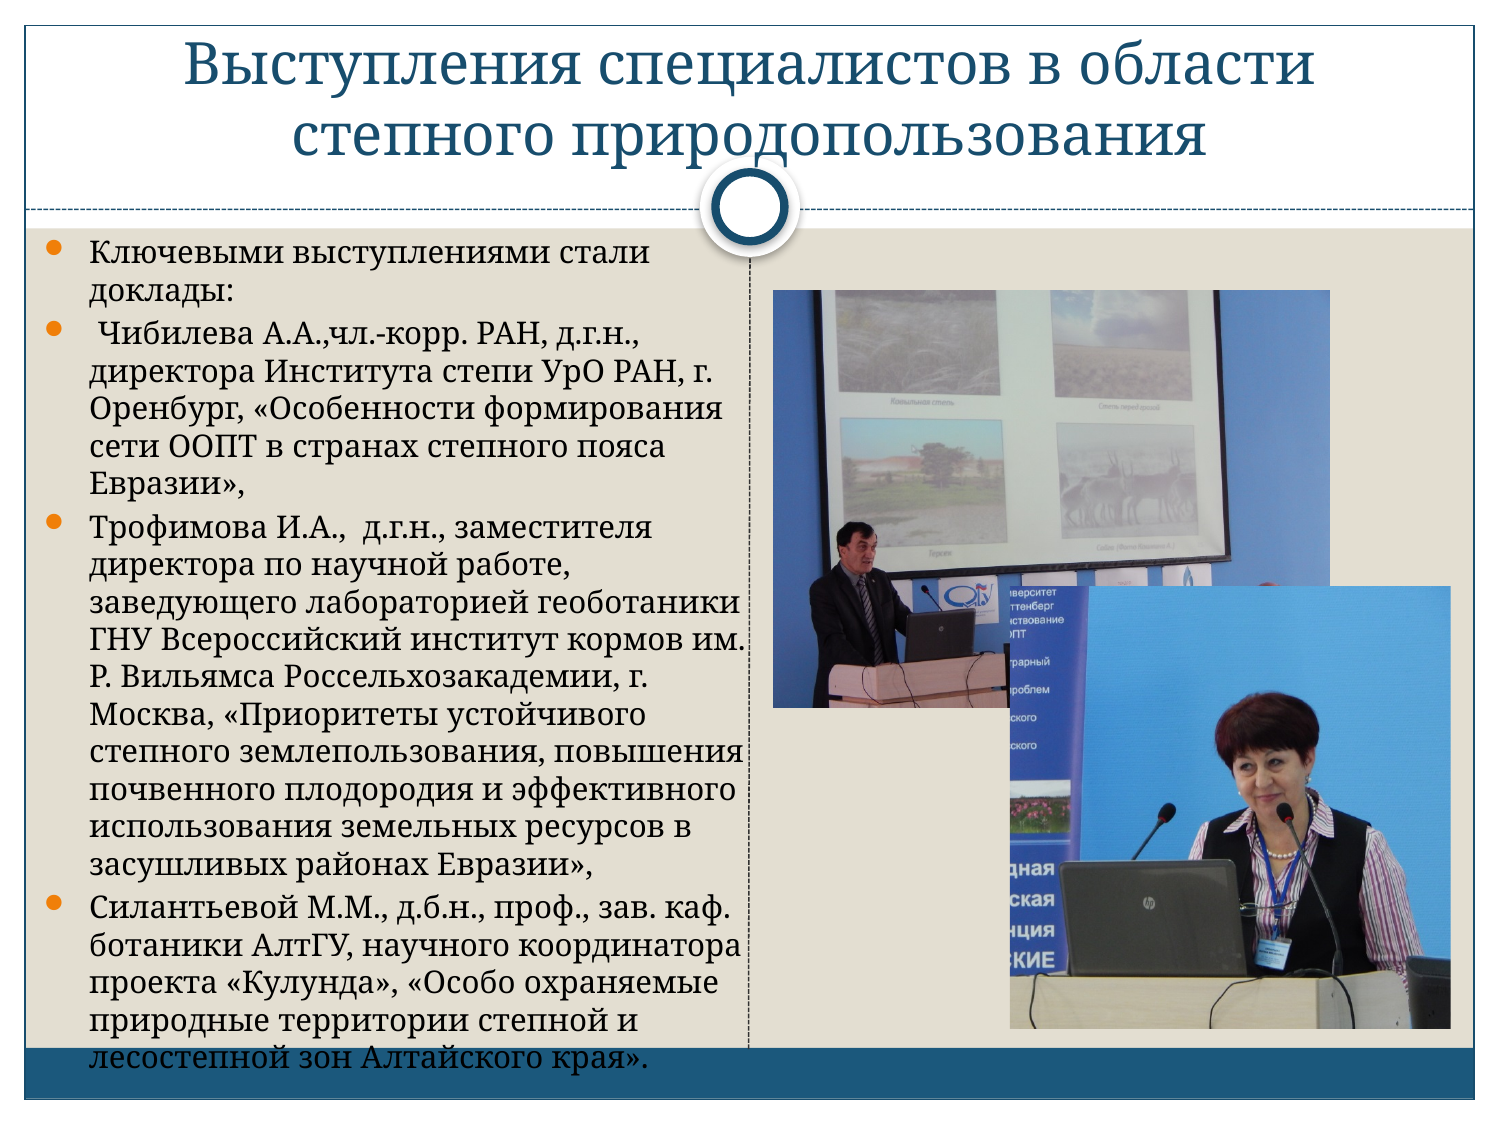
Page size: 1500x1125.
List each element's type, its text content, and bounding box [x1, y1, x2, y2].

list Ключевыми выступлениями стали доклады: Чибилева А.А.,чл.-корр. РАН, д.г.н., директора Института степи УрО РАН, г. Оренбург, «Особенности формирования сети ООПТ в странах степного пояса Евразии», Трофимова И.А., д.г.н., заместителя директора по научной работе, заведующего лабораторией геоботаники ГНУ Всероссийский институт кормов им. Р. Вильямса Россельхозакадемии, г. Москва, «Приоритеты устойчивого степного землепользования, повышения почвенного плодородия и эффективного использования земельных ресурсов в засушливых районах Евразии», Силантьевой М.М., д.б.н., проф., зав. каф. ботаники АлтГУ, научного координатора проекта «Кулунда», «Особо охраняемые природные территории степной и лесостепной зон Алтайского края». [29, 224, 762, 993]
title Выступления специалистов в области степного природопользования [49, 49, 1450, 175]
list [773, 290, 1330, 709]
picture [1009, 585, 1451, 1029]
